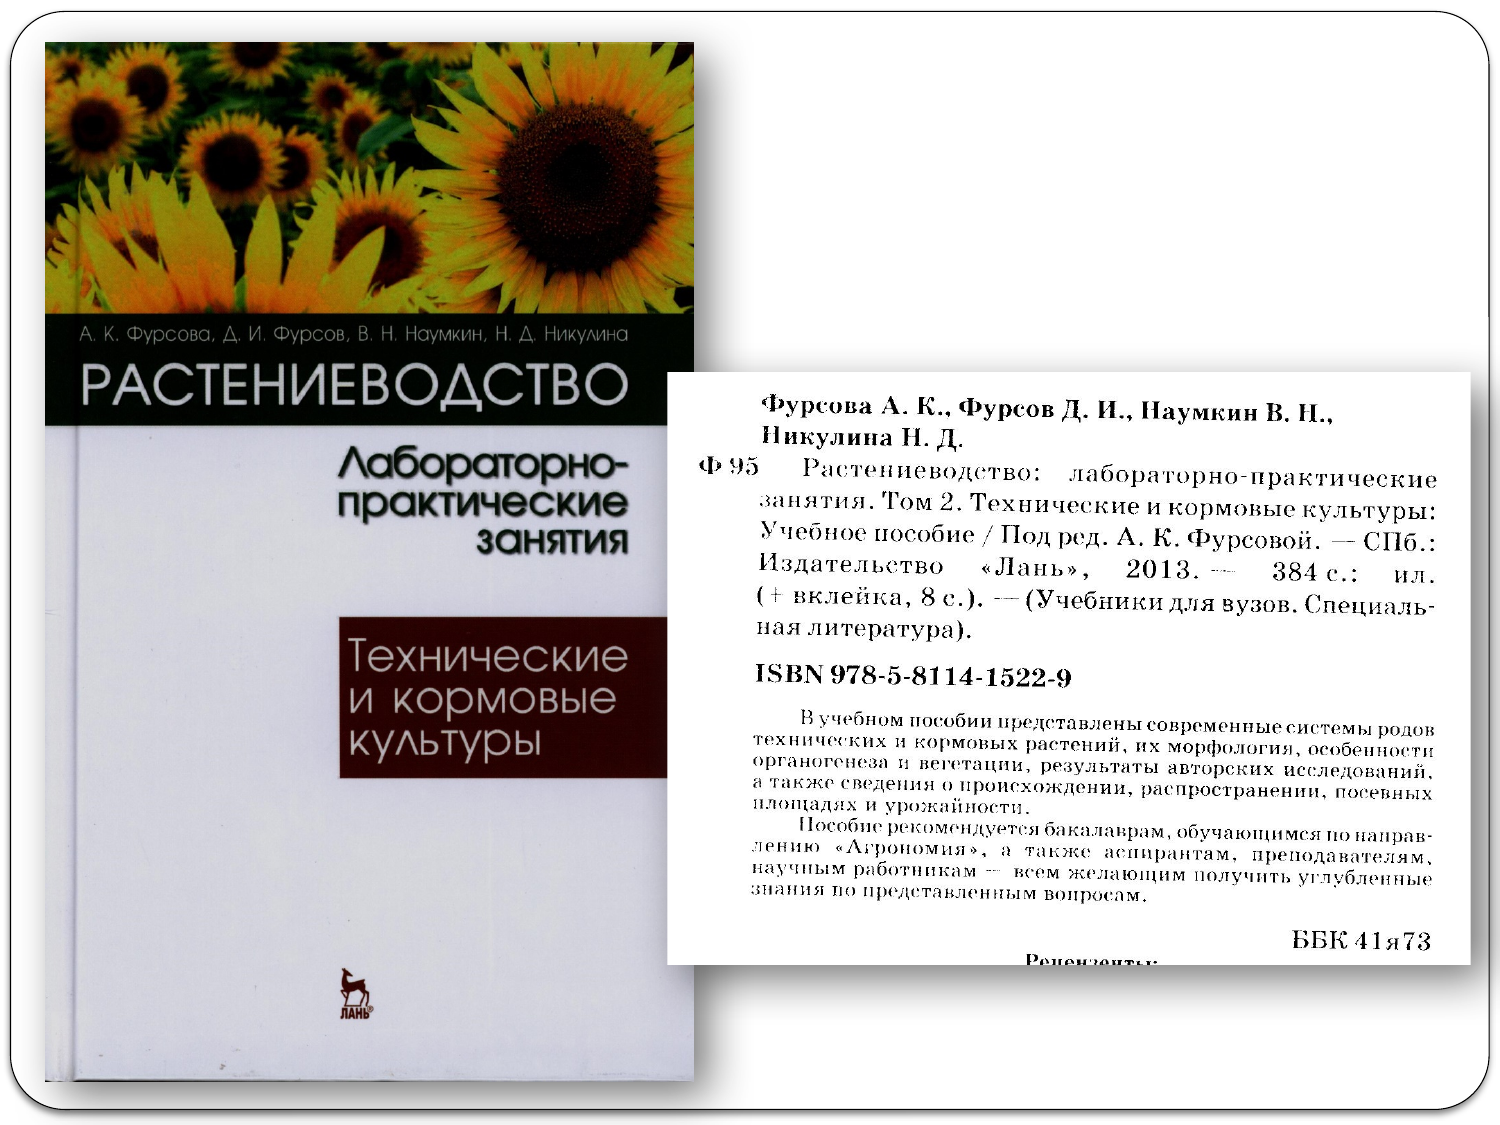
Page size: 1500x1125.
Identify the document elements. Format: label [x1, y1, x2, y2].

picture [44, 42, 1471, 1082]
